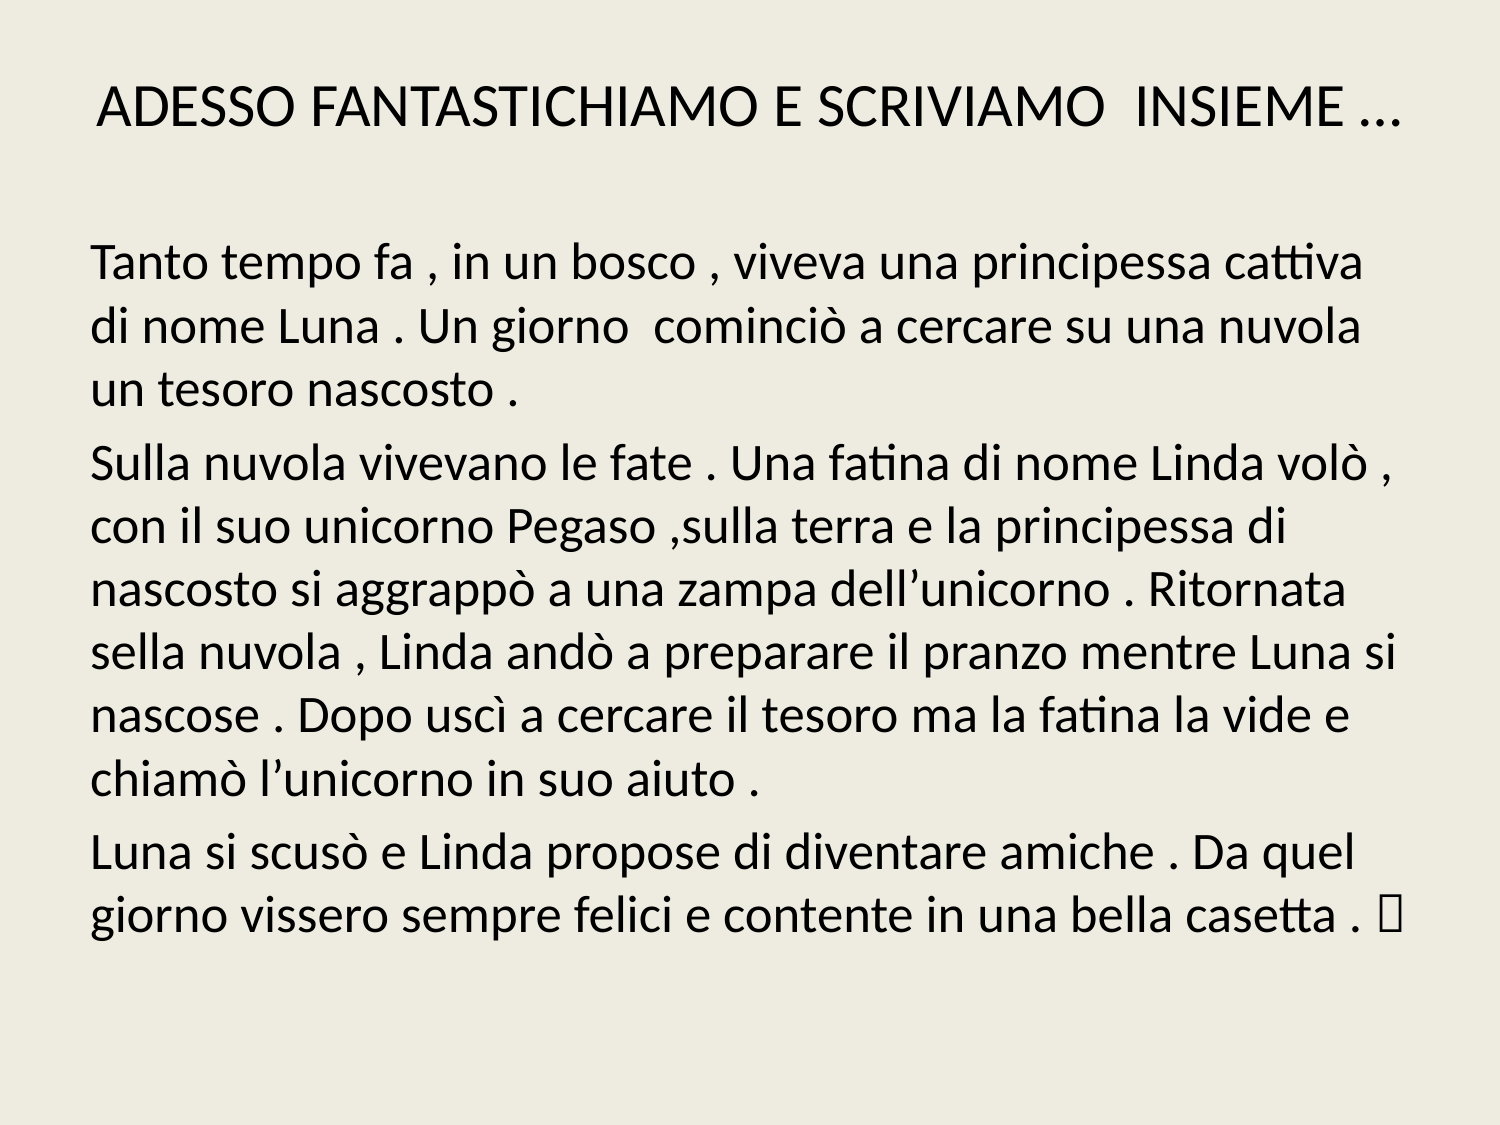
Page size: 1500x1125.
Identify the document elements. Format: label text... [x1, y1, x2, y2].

title ADESSO FANTASTICHIAMO E SCRIVIAMO INSIEME … [75, 45, 1425, 219]
list Tanto tempo fa , in un bosco , viveva una principessa cattiva di nome Luna . Un giorno cominciò a cercare su una nuvola un tesoro nascosto . Sulla nuvola vivevano le fate . Una fatina di nome Linda volò , con il suo unicorno Pegaso ,sulla terra e la principessa di nascosto si aggrappò a una zampa dell’unicorno . Ritornata sella nuvola , Linda andò a preparare il pranzo mentre Luna si nascose . Dopo uscì a cercare il tesoro ma la fatina la vide e chiamò l’unicorno in suo aiuto . Luna si scusò e Linda propose di diventare amiche . Da quel giorno vissero sempre felici e contente in una bella casetta .  [75, 219, 1425, 1005]
